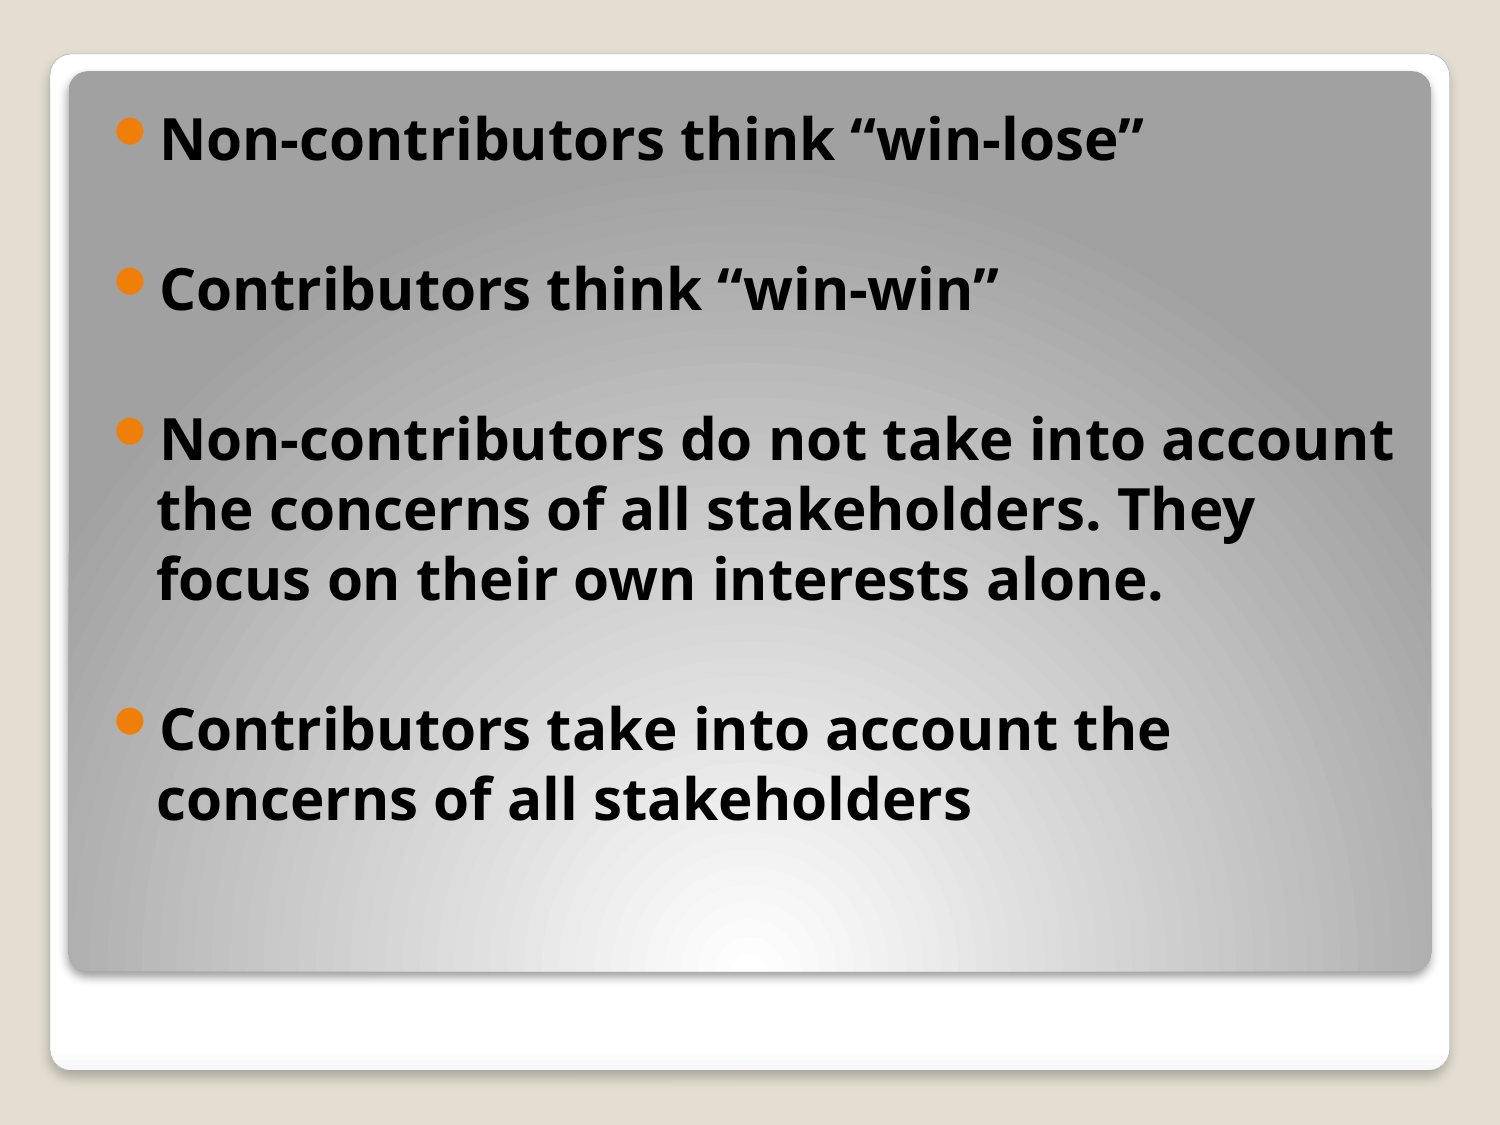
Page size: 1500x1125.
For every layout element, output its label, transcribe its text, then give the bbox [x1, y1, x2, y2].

list Non-contributors think “win-lose” Contributors think “win-win” Non-contributors do not take into account the concerns of all stakeholders. They focus on their own interests alone. Contributors take into account the concerns of all stakeholders [82, 86, 1425, 950]
